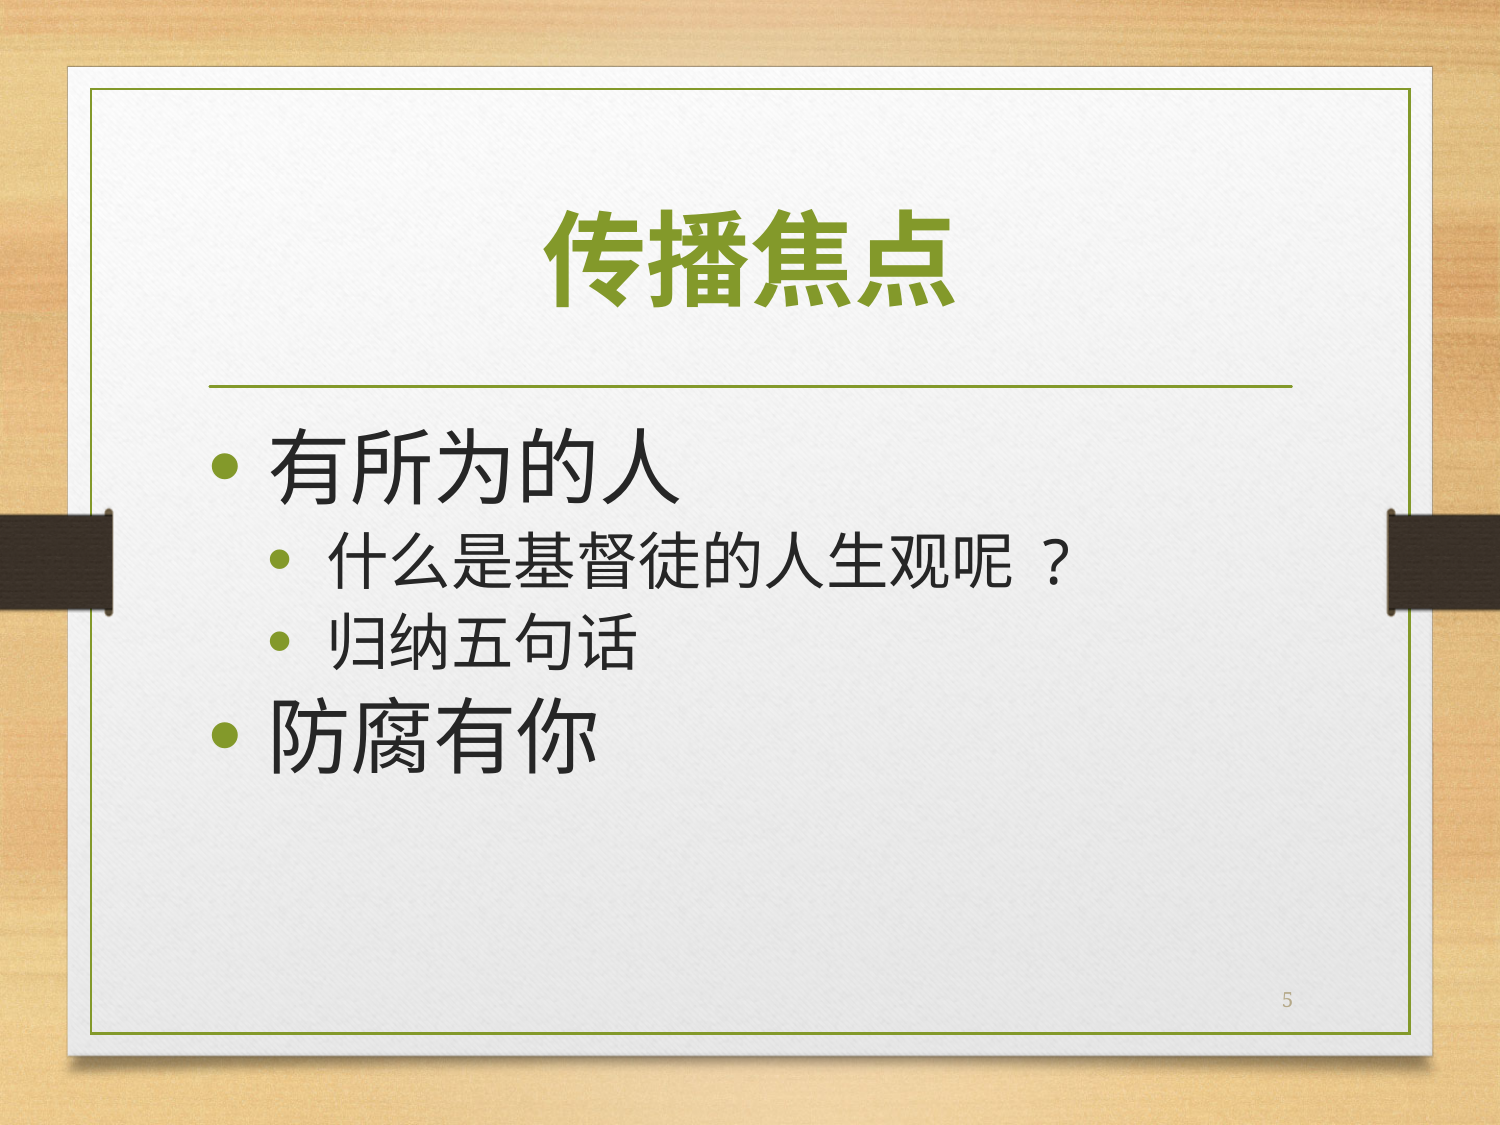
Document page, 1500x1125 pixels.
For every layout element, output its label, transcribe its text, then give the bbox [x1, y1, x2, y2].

title 传播焦点 [193, 150, 1309, 365]
list 有所为的人 什么是基督徒的人生观呢 ? 归纳五句话 防腐有你 [193, 408, 1341, 974]
slide_number 5 [1243, 977, 1309, 1024]
picture [0, 0, 1500, 1125]
